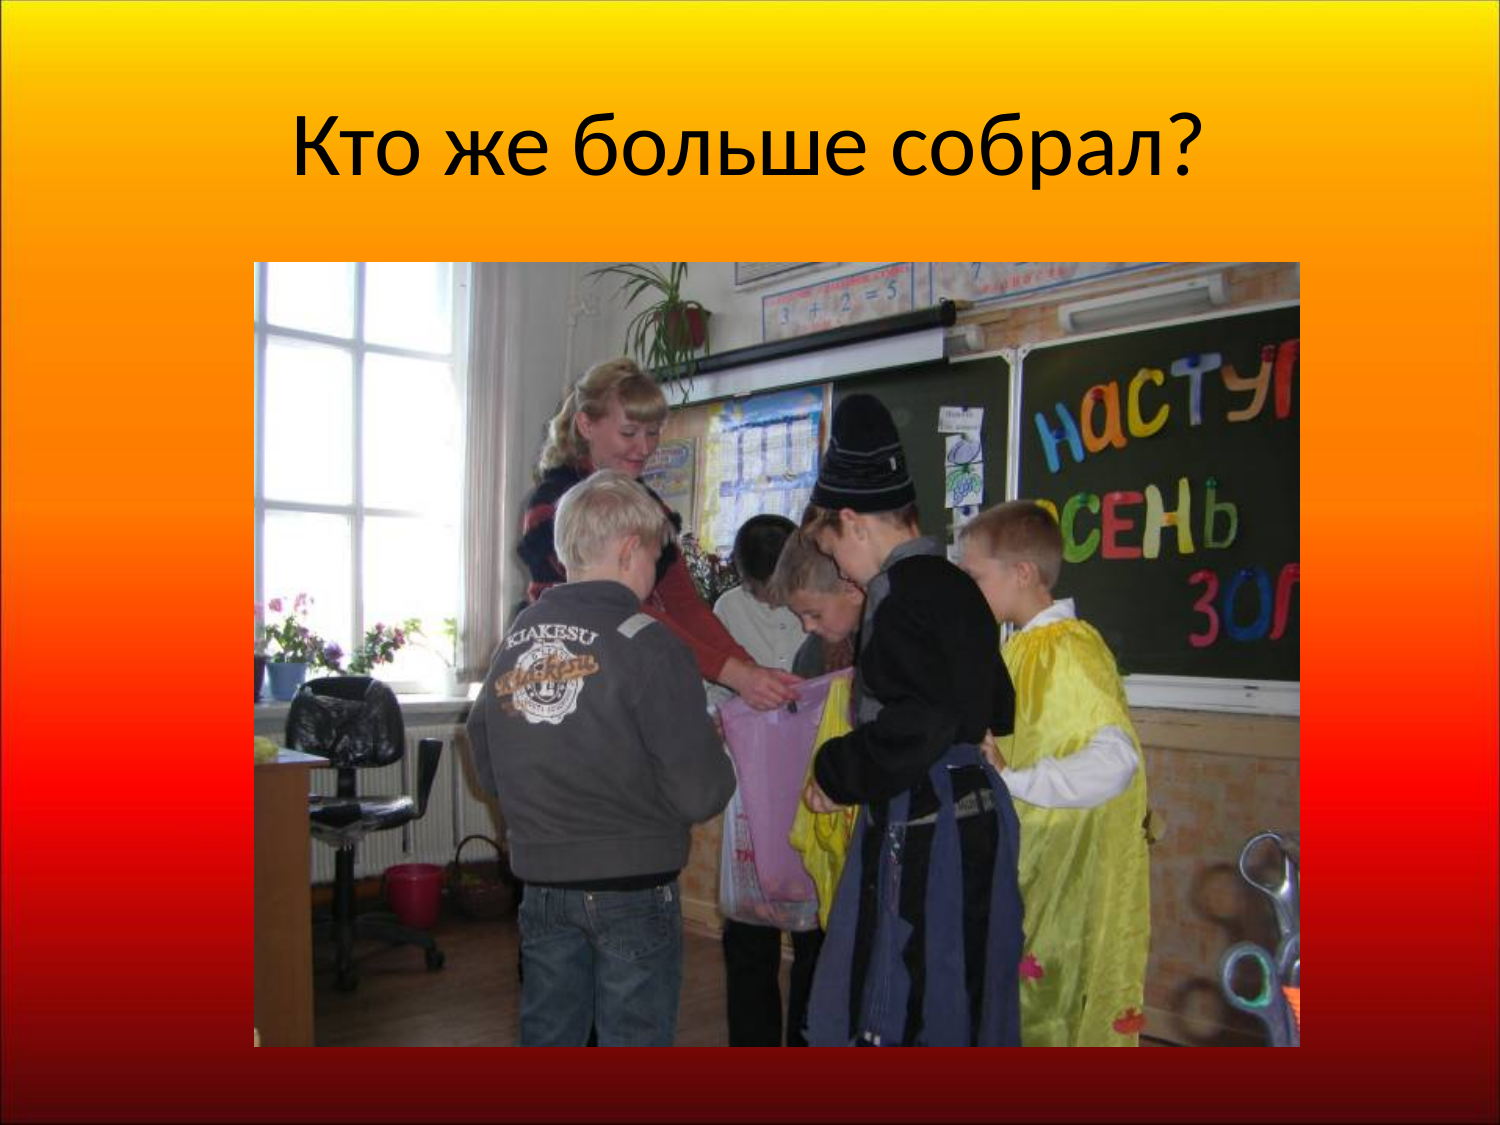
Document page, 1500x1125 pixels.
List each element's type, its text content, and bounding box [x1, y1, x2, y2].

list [254, 262, 1301, 1047]
picture [0, 0, 1500, 1125]
title Кто же больше собрал? [74, 44, 1426, 233]
